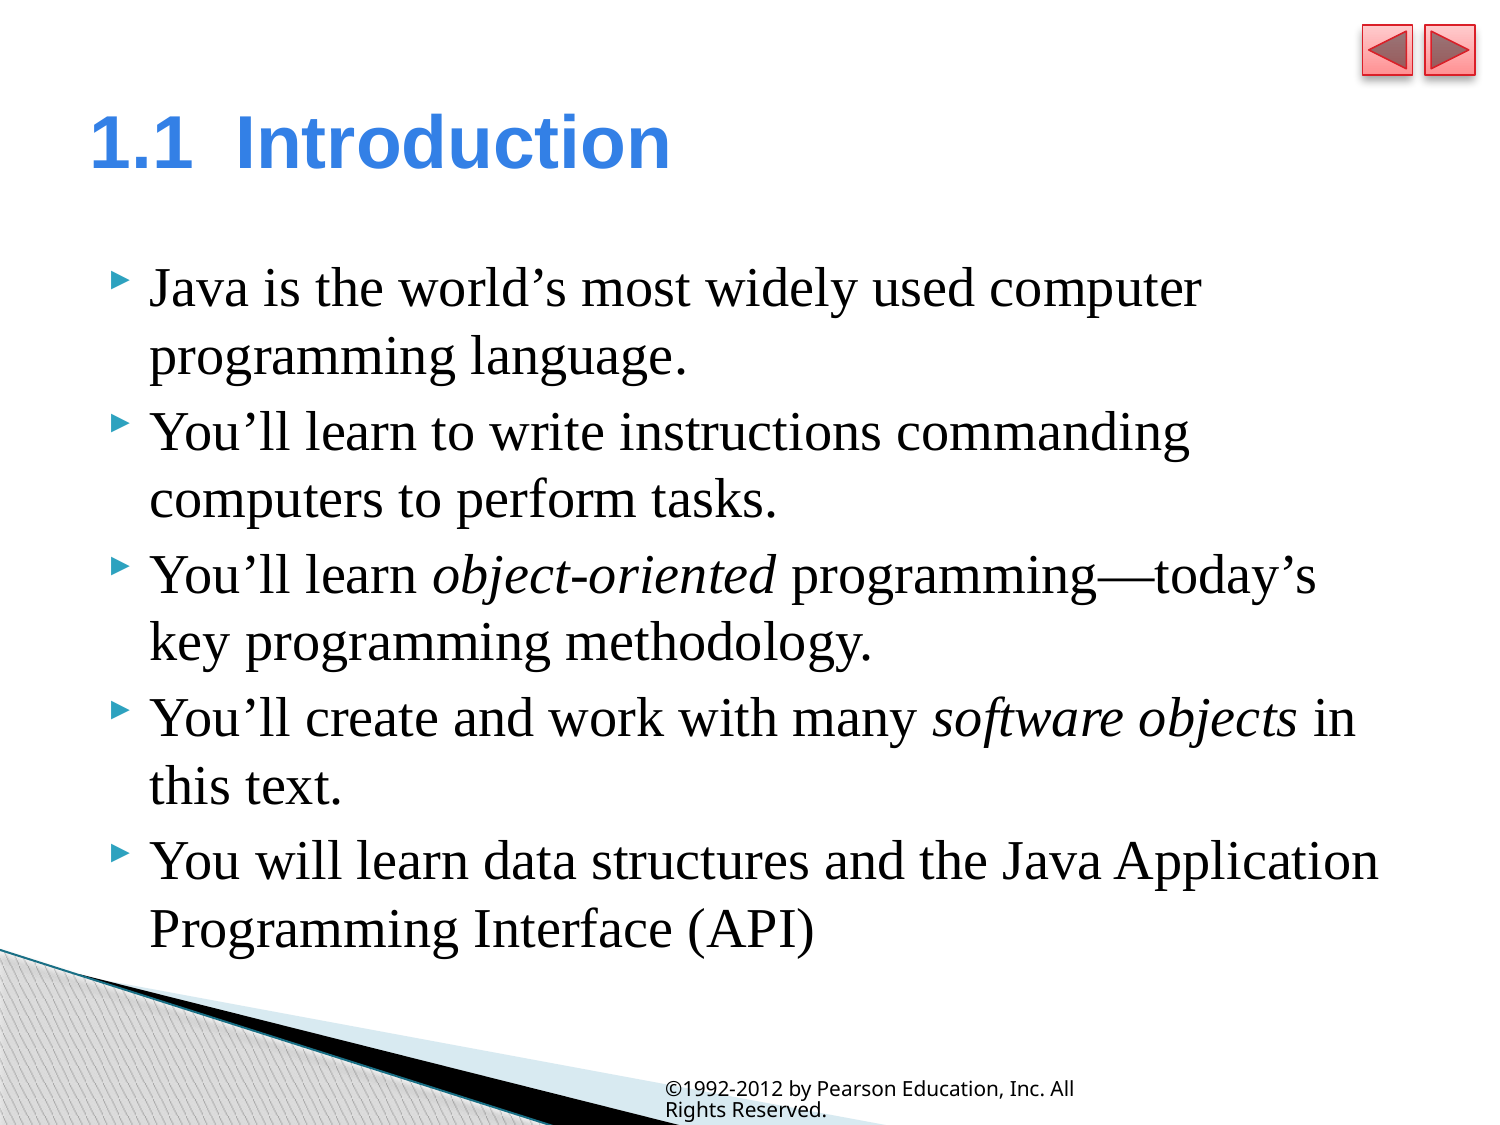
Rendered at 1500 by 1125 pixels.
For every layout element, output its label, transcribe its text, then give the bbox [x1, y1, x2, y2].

list Java is the world’s most widely used computer programming language. You’ll learn to write instructions commanding computers to perform tasks. You’ll learn object-oriented programming—today’s key programming methodology. You’ll create and work with many software objects in this text. You will learn data structures and the Java Application Programming Interface (API) [74, 242, 1426, 986]
footer ©1992-2012 by Pearson Education, Inc. All Rights Reserved. [650, 1051, 1105, 1112]
title 1.1 Introduction [75, 45, 1425, 233]
